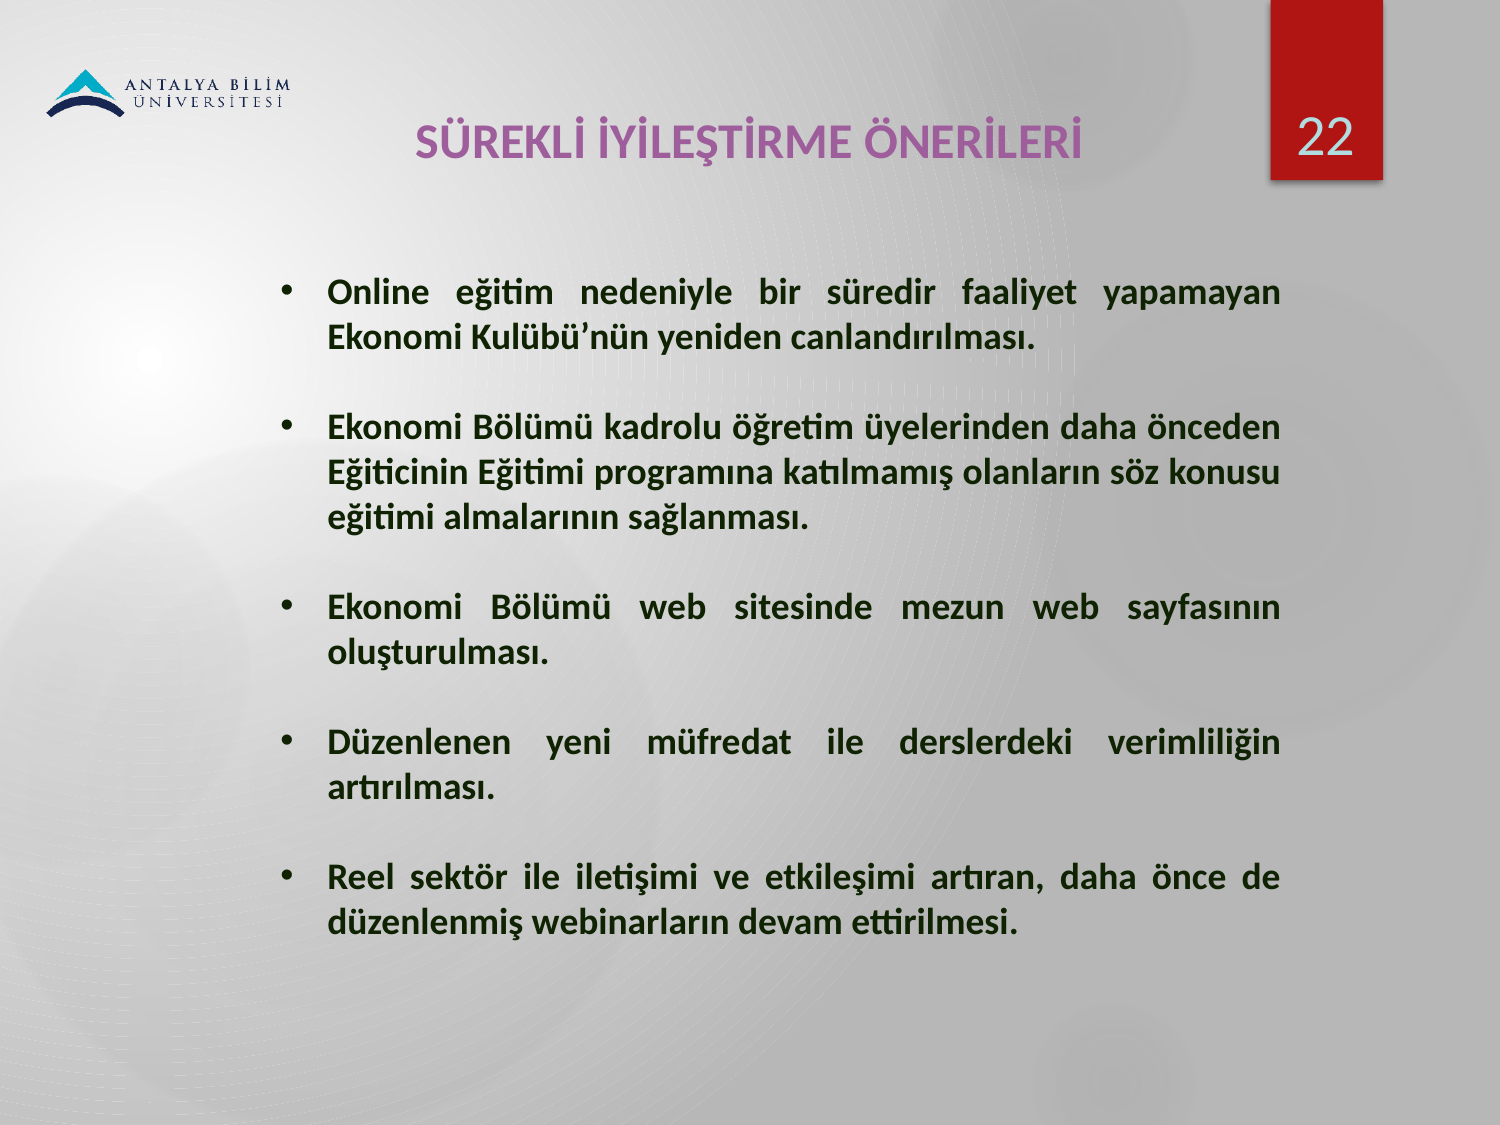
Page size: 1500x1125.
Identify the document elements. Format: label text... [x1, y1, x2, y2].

text_box SÜREKLİ İYİLEŞTİRME ÖNERİLERİ [285, 76, 1215, 209]
slide_number 22 [1273, 48, 1378, 175]
picture [46, 67, 290, 120]
text_box Online eğitim nedeniyle bir süredir faaliyet yapamayan Ekonomi Kulübü’nün yeniden canlandırılması. Ekonomi Bölümü kadrolu öğretim üyelerinden daha önceden Eğiticinin Eğitimi programına katılmamış olanların söz konusu eğitimi almalarının sağlanması. Ekonomi Bölümü web sitesinde mezun web sayfasının oluşturulması. Düzenlenen yeni müfredat ile derslerdeki verimliliğin artırılması. Reel sektör ile iletişimi ve etkileşimi artıran, daha önce de düzenlenmiş webinarların devam ettirilmesi. [265, 259, 1297, 1085]
